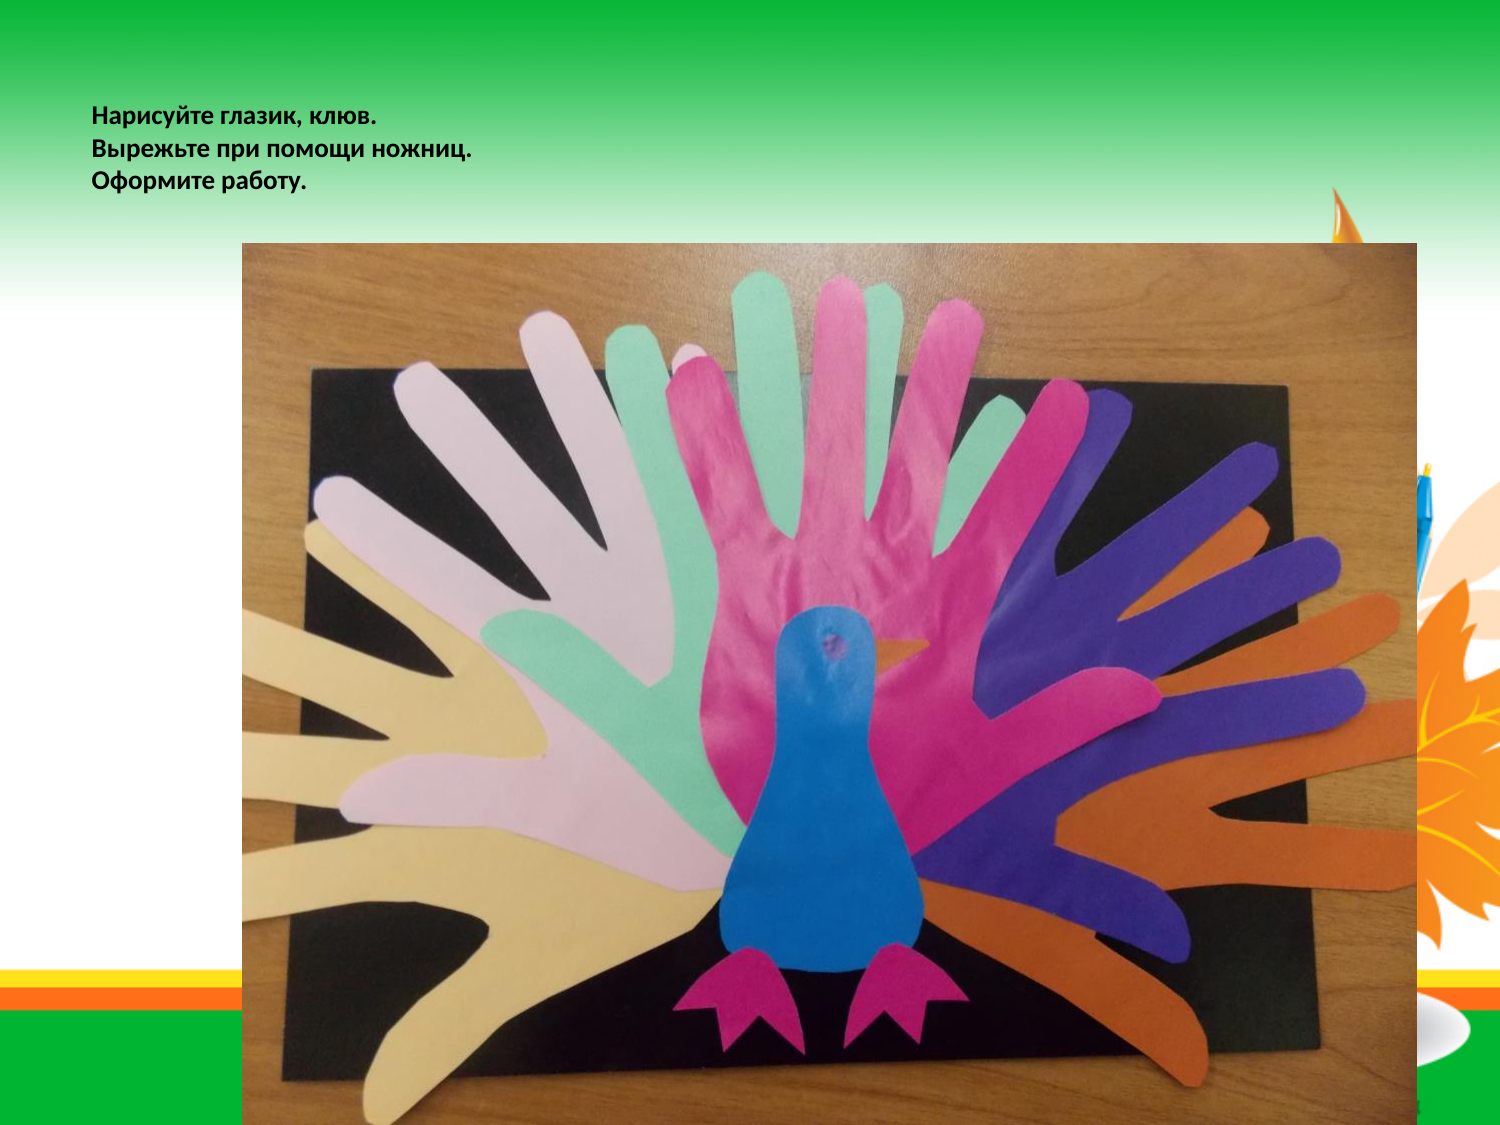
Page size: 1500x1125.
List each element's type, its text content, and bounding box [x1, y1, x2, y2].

picture [0, 0, 1500, 1125]
title Нарисуйте глазик, клюв. Вырежьте при помощи ножниц. Оформите работу. [76, 90, 1427, 243]
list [241, 243, 1418, 1125]
